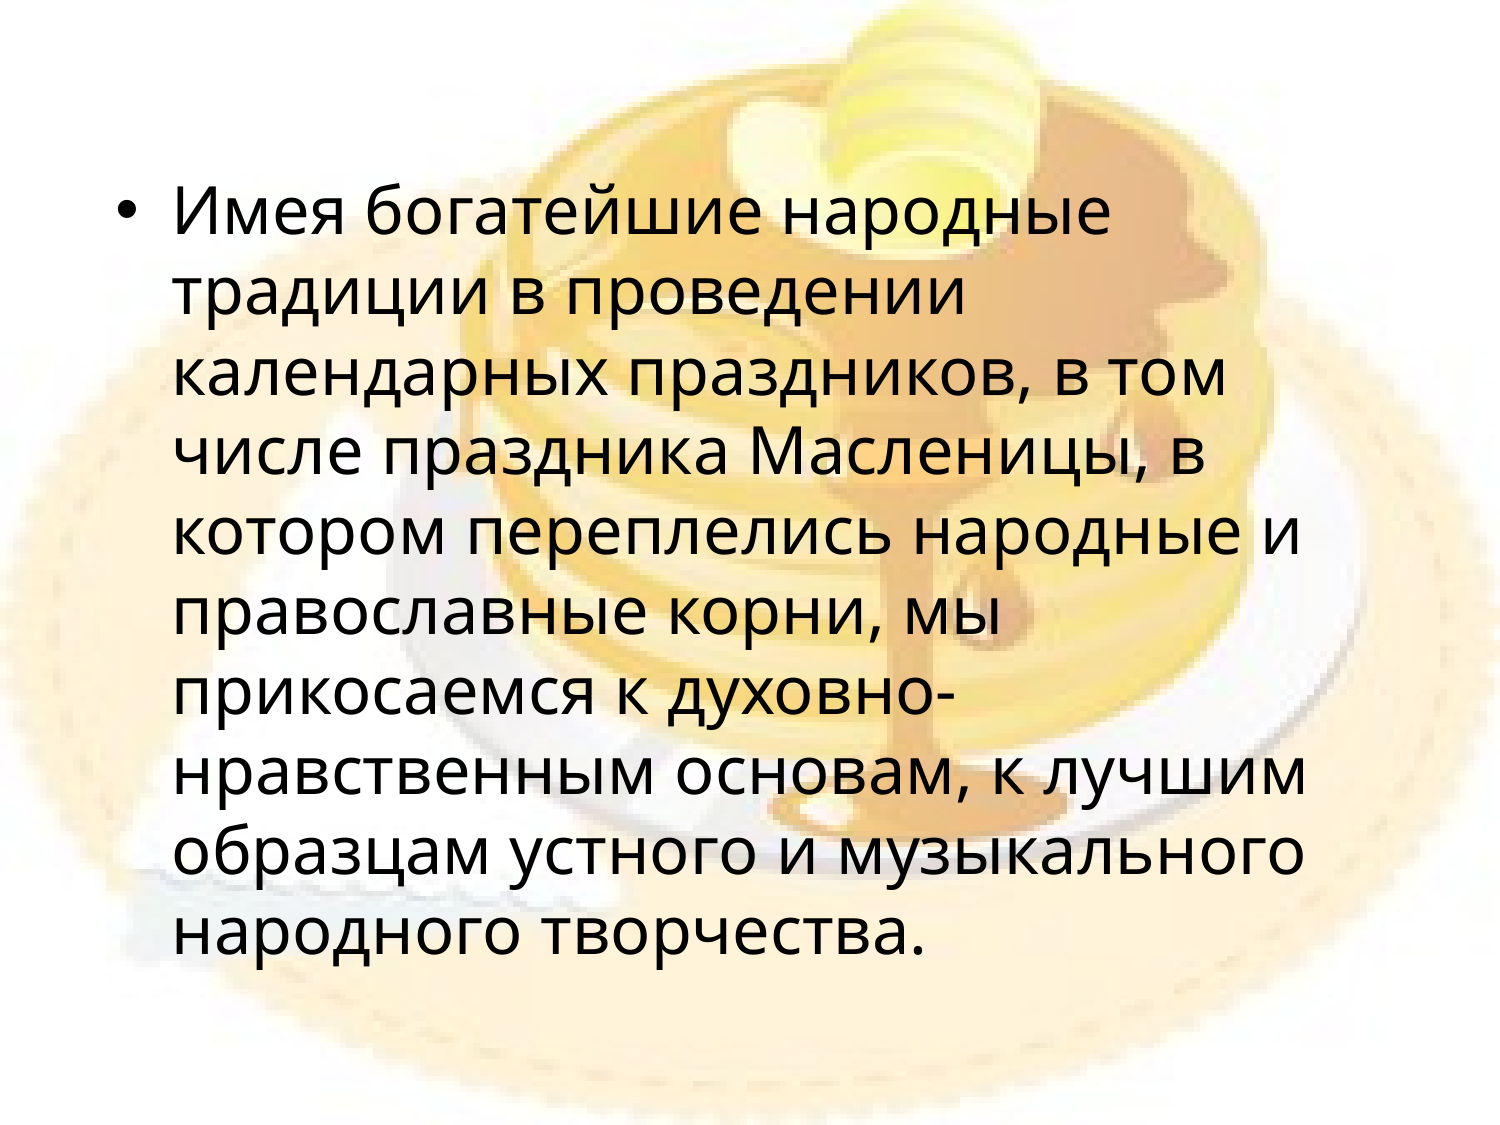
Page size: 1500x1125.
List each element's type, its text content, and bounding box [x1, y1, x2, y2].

list Имея богатейшие народные традиции в проведении календарных праздников, в том числе праздника Масленицы, в котором переплелись народные и православные корни, мы прикосаемся к духовно-нравственным основам, к лучшим образцам устного и музыкального народного творчества. [100, 160, 1438, 993]
